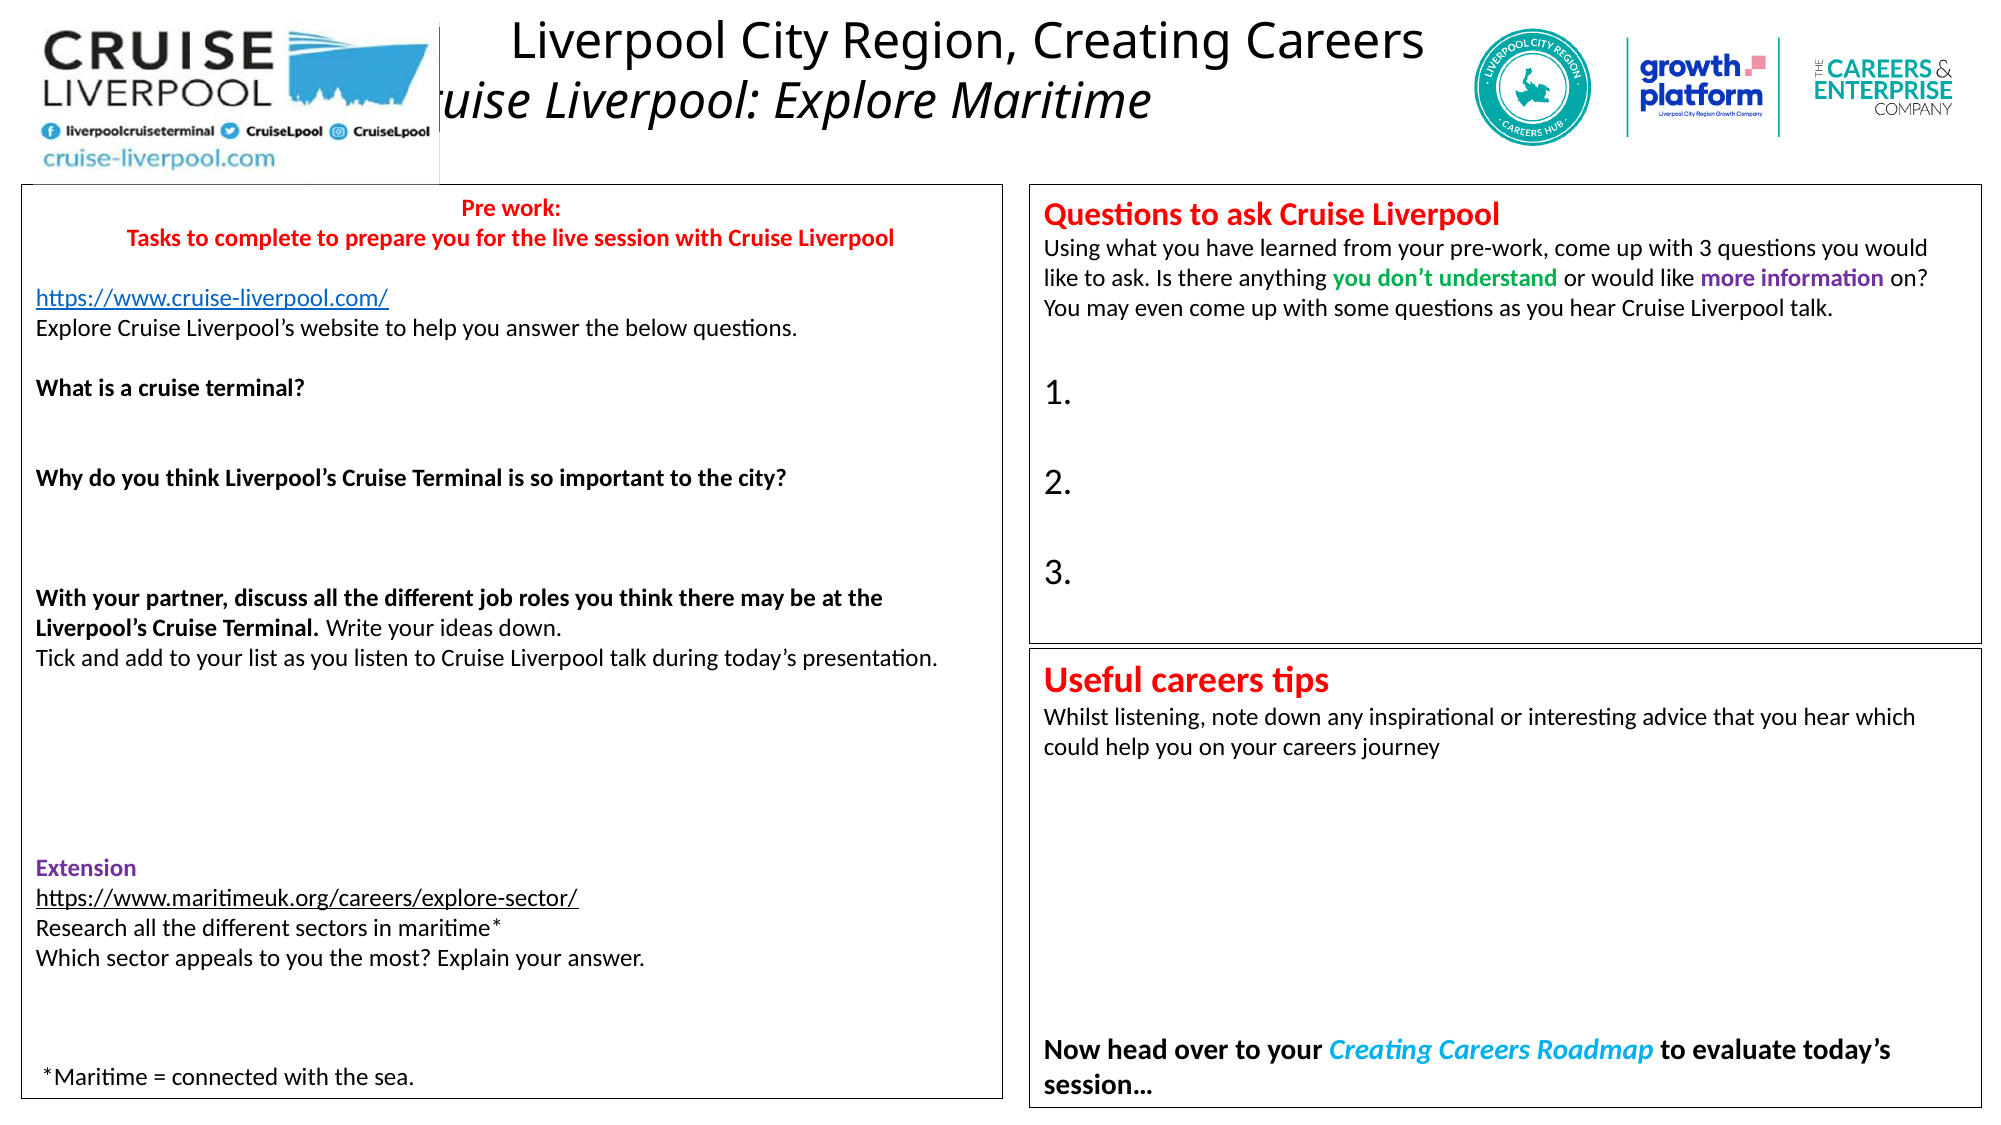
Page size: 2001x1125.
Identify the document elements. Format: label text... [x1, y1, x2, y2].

text_box Liverpool City Region, Creating Careers Cruise Liverpool: Explore Maritime [376, 1, 1561, 197]
text_box Pre work: Tasks to complete to prepare you for the live session with Cruise Liverpool https://www.cruise-liverpool.com/ Explore Cruise Liverpool’s website to help you answer the below questions. What is a cruise terminal? Why do you think Liverpool’s Cruise Terminal is so important to the city? With your partner, discuss all the different job roles you think there may be at the Liverpool’s Cruise Terminal. Write your ideas down. Tick and add to your list as you listen to Cruise Liverpool talk during today’s presentation. Extension https://www.maritimeuk.org/careers/explore-sector/ Research all the different sectors in maritime* Which sector appeals to you the most? Explain your answer. *Maritime = connected with the sea. [21, 184, 1003, 1099]
picture [1454, 26, 1982, 149]
picture [33, 21, 440, 185]
text_box Useful careers tips Whilst listening, note down any inspirational or interesting advice that you hear which could help you on your careers journey Now head over to your Creating Careers Roadmap to evaluate today’s session… [1029, 648, 1982, 1108]
text_box Questions to ask Cruise Liverpool Using what you have learned from your pre-work, come up with 3 questions you would like to ask. Is there anything you don’t understand or would like more information on? You may even come up with some questions as you hear Cruise Liverpool talk. 1. 2. 3. [1029, 184, 1982, 644]
